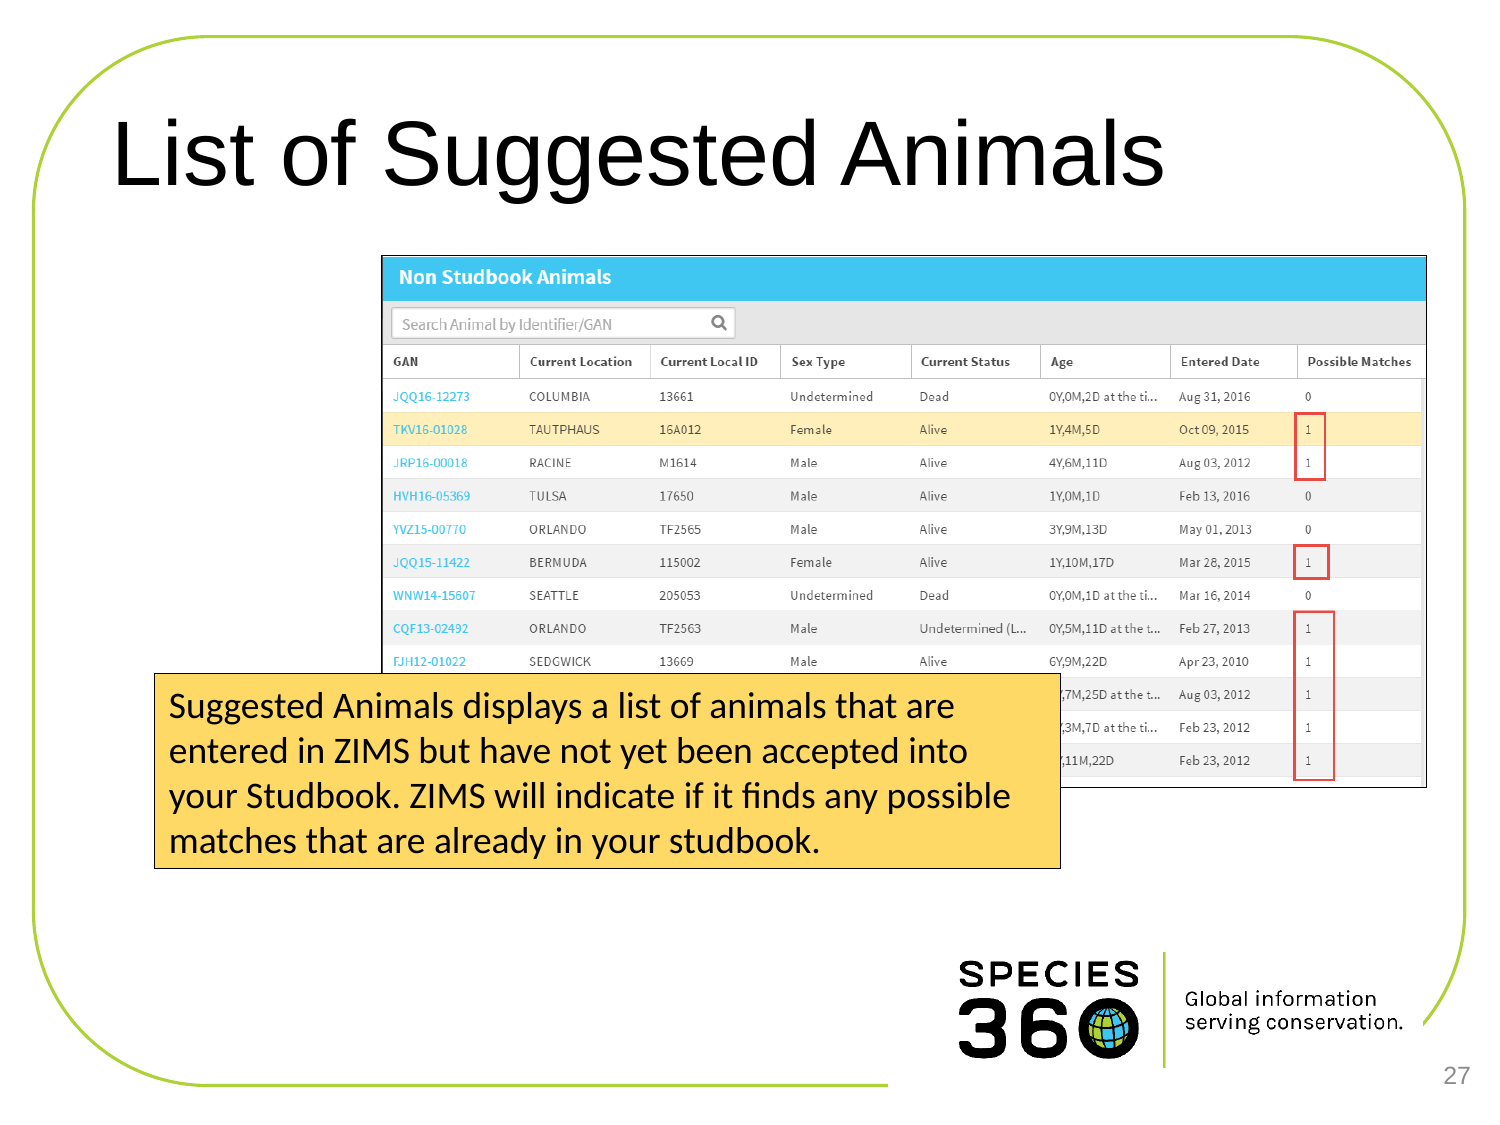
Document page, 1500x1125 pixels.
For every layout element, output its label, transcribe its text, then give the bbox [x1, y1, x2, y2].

slide_number 27 [1148, 1044, 1487, 1105]
title List of Suggested Animals [96, 47, 1391, 265]
picture [381, 255, 1427, 788]
picture [954, 944, 1407, 1075]
text_box Suggested Animals displays a list of animals that are entered in ZIMS but have not yet been accepted into your Studbook. ZIMS will indicate if it finds any possible matches that are already in your studbook. [154, 673, 1061, 869]
